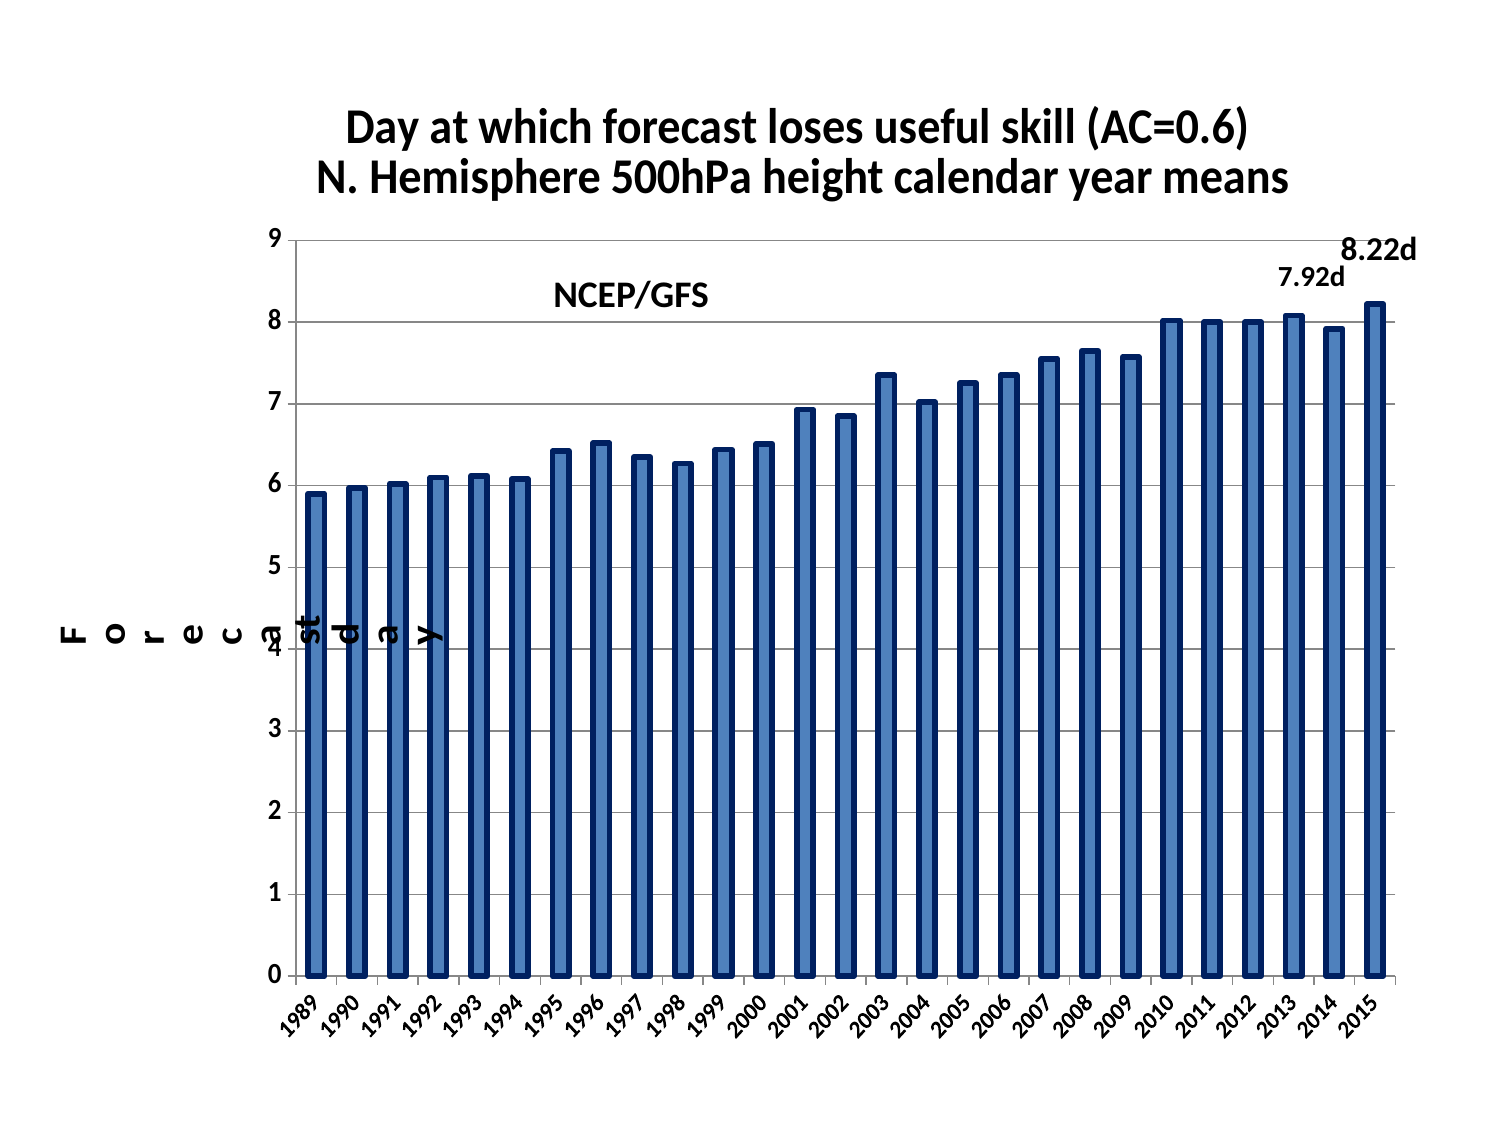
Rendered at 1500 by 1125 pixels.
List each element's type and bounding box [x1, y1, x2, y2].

chart [49, 62, 1451, 1088]
